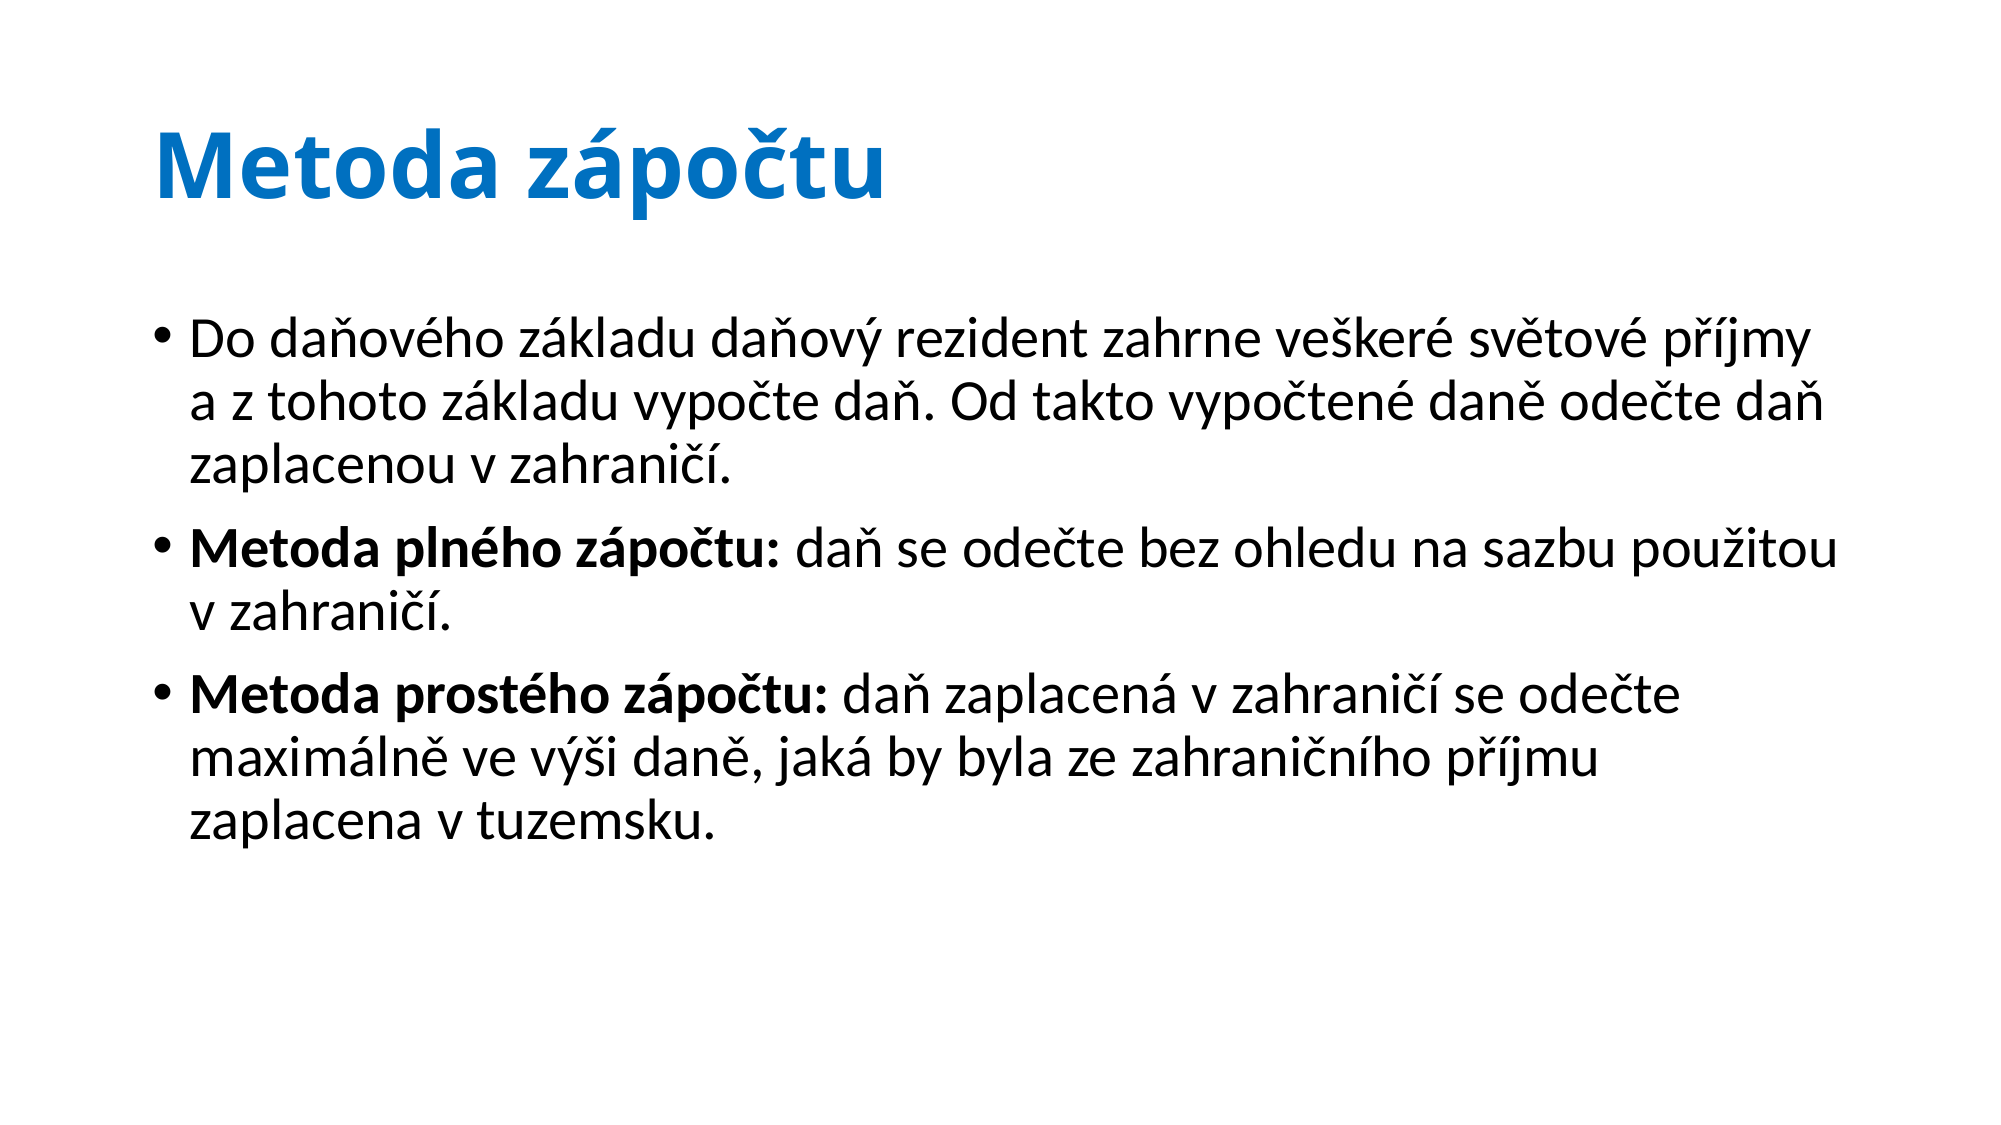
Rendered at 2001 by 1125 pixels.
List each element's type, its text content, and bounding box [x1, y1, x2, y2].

title Metoda zápočtu [137, 59, 1863, 278]
list Do daňového základu daňový rezident zahrne veškeré světové příjmy a z tohoto základu vypočte daň. Od takto vypočtené daně odečte daň zaplacenou v zahraničí. Metoda plného zápočtu: daň se odečte bez ohledu na sazbu použitou v zahraničí. Metoda prostého zápočtu: daň zaplacená v zahraničí se odečte maximálně ve výši daně, jaká by byla ze zahraničního příjmu zaplacena v tuzemsku. [137, 299, 1863, 1014]
